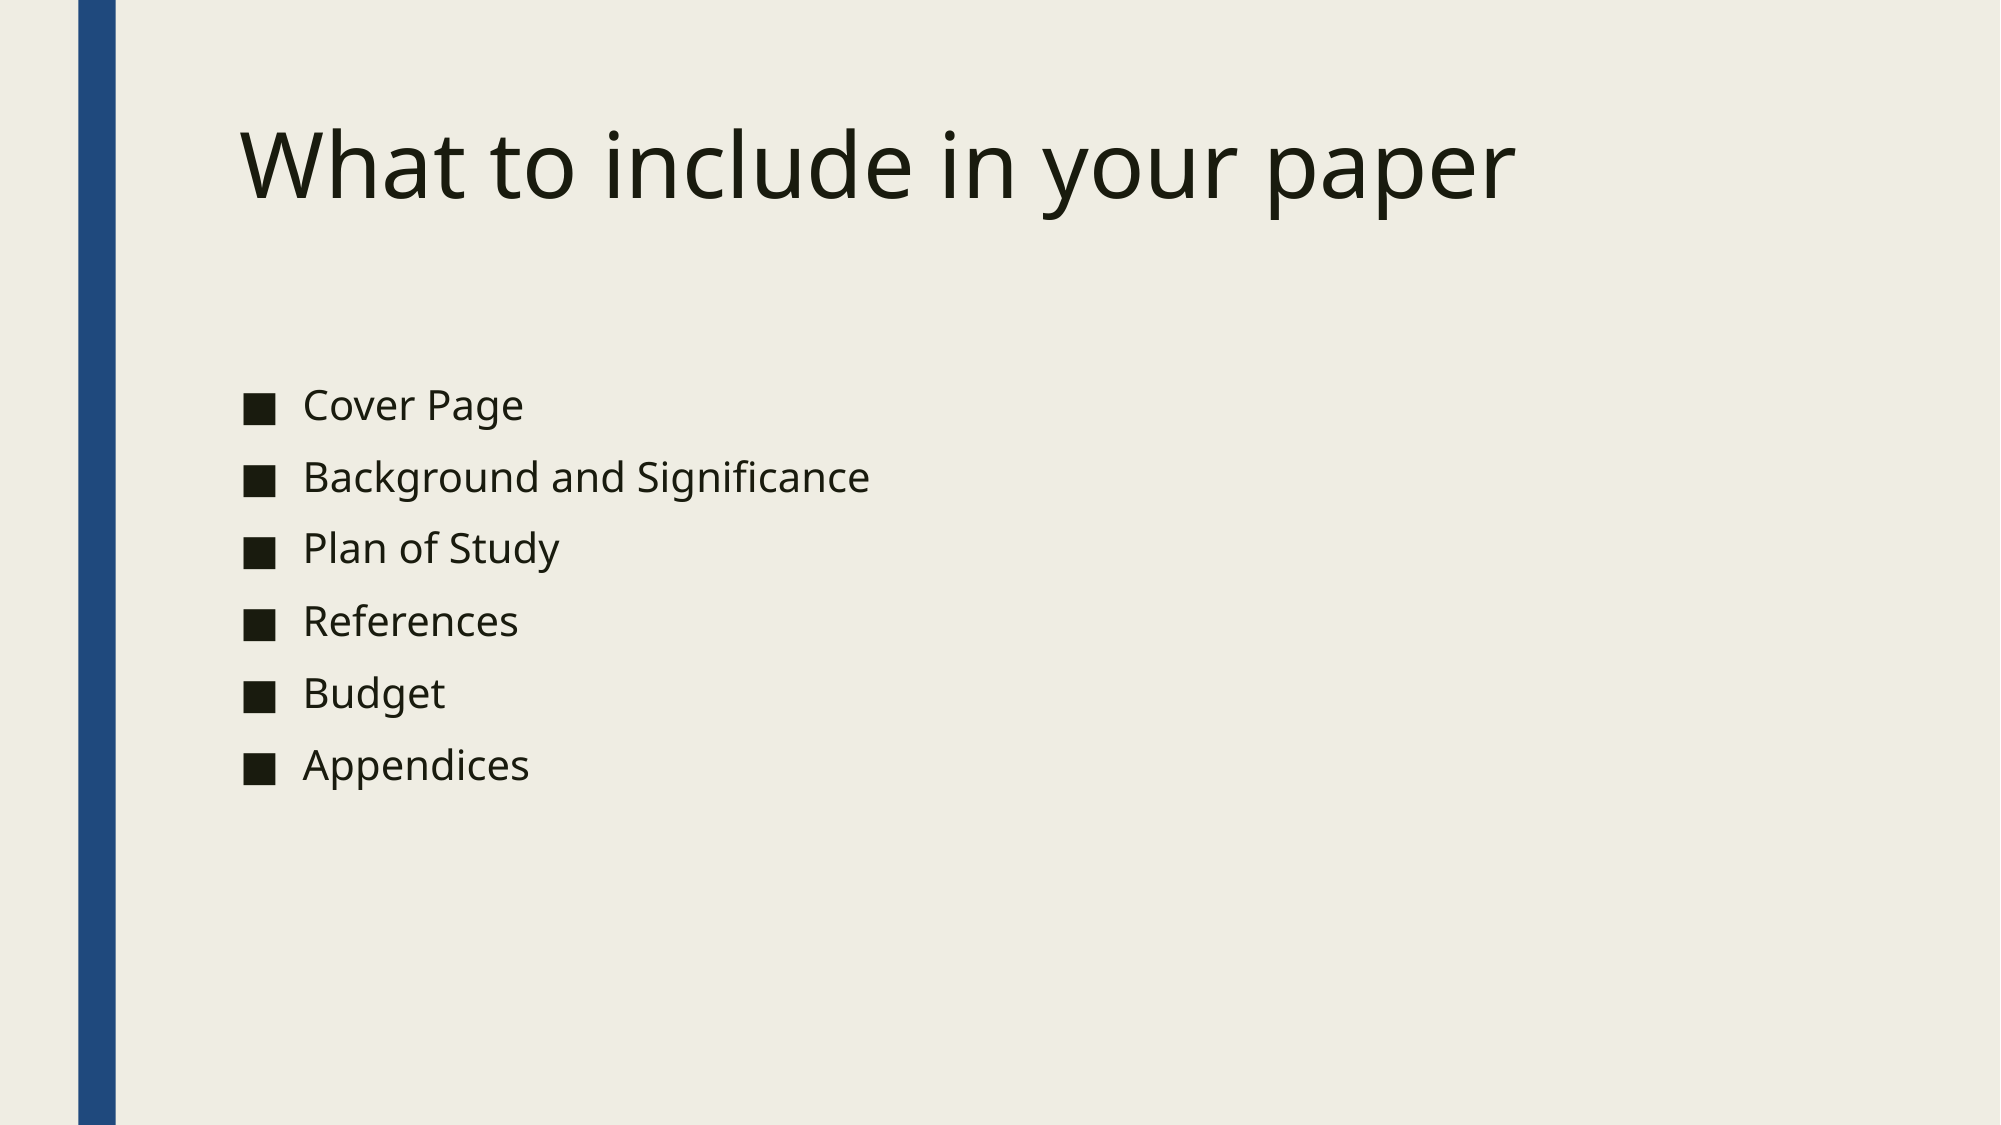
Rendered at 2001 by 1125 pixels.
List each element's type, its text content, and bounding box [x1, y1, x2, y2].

text_box What to include in your paper [225, 112, 1800, 357]
text_box Cover Page Background and Significance Plan of Study References Budget Appendices [225, 375, 1800, 963]
